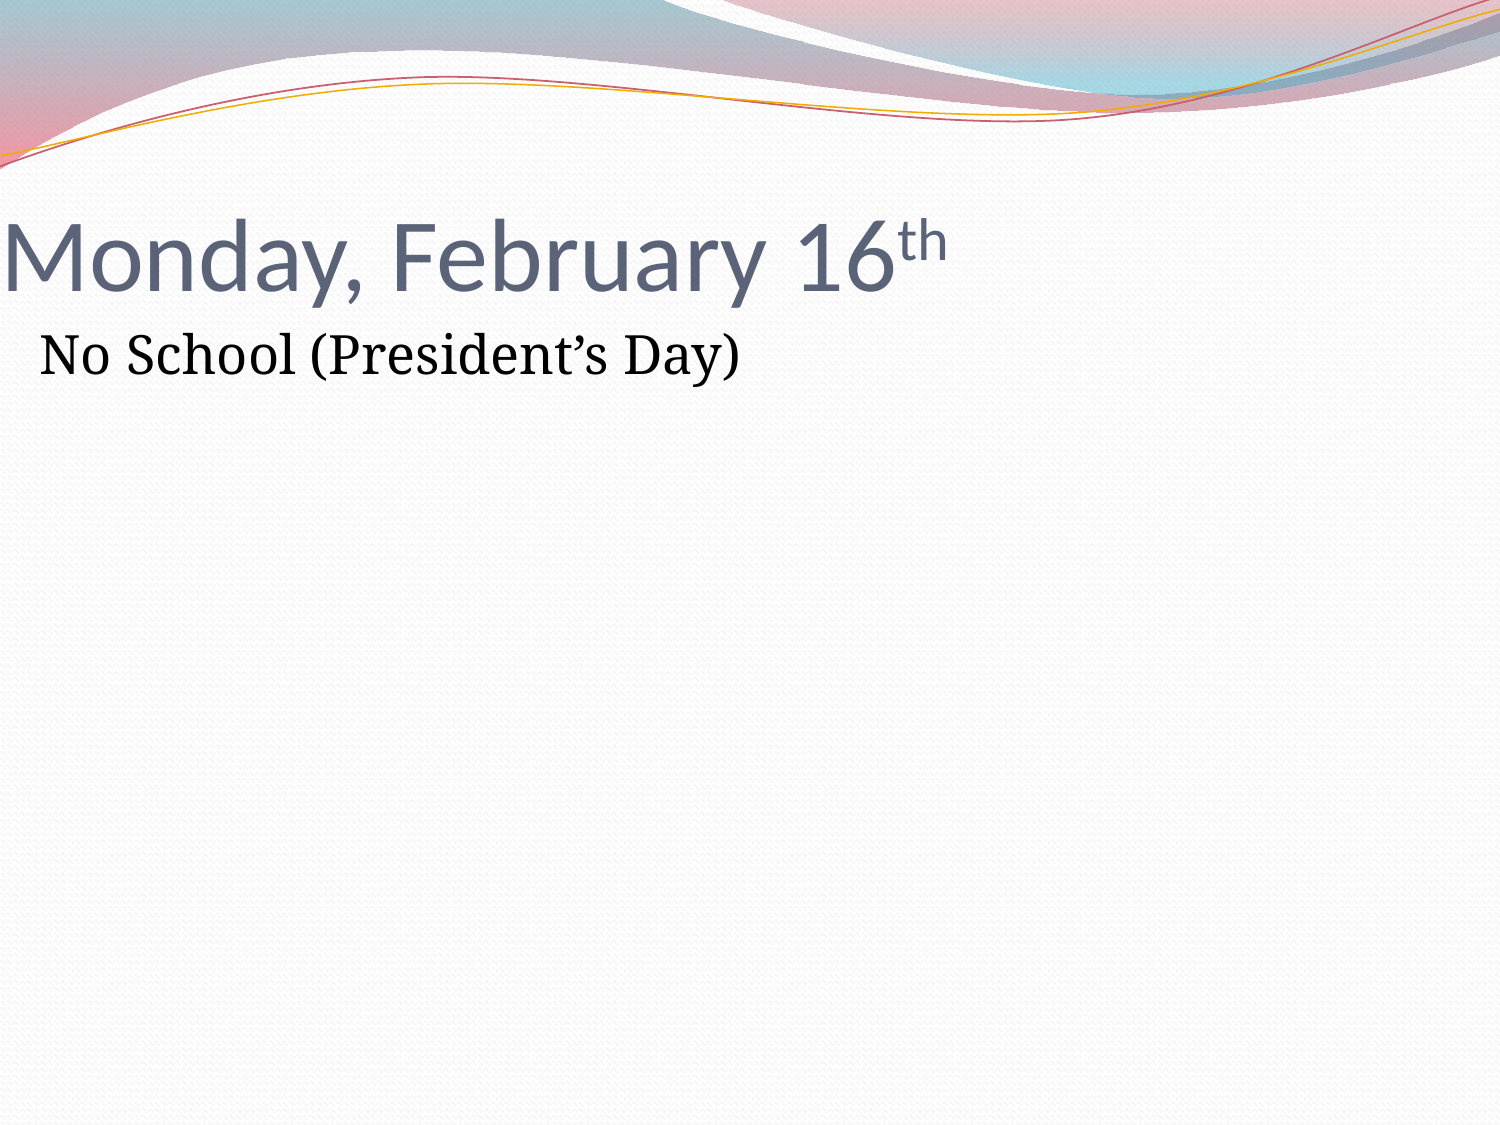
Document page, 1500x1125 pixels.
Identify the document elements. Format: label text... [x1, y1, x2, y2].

title Monday, February 16th [0, 125, 1350, 313]
text_box No School (President’s Day) [24, 312, 1450, 1125]
